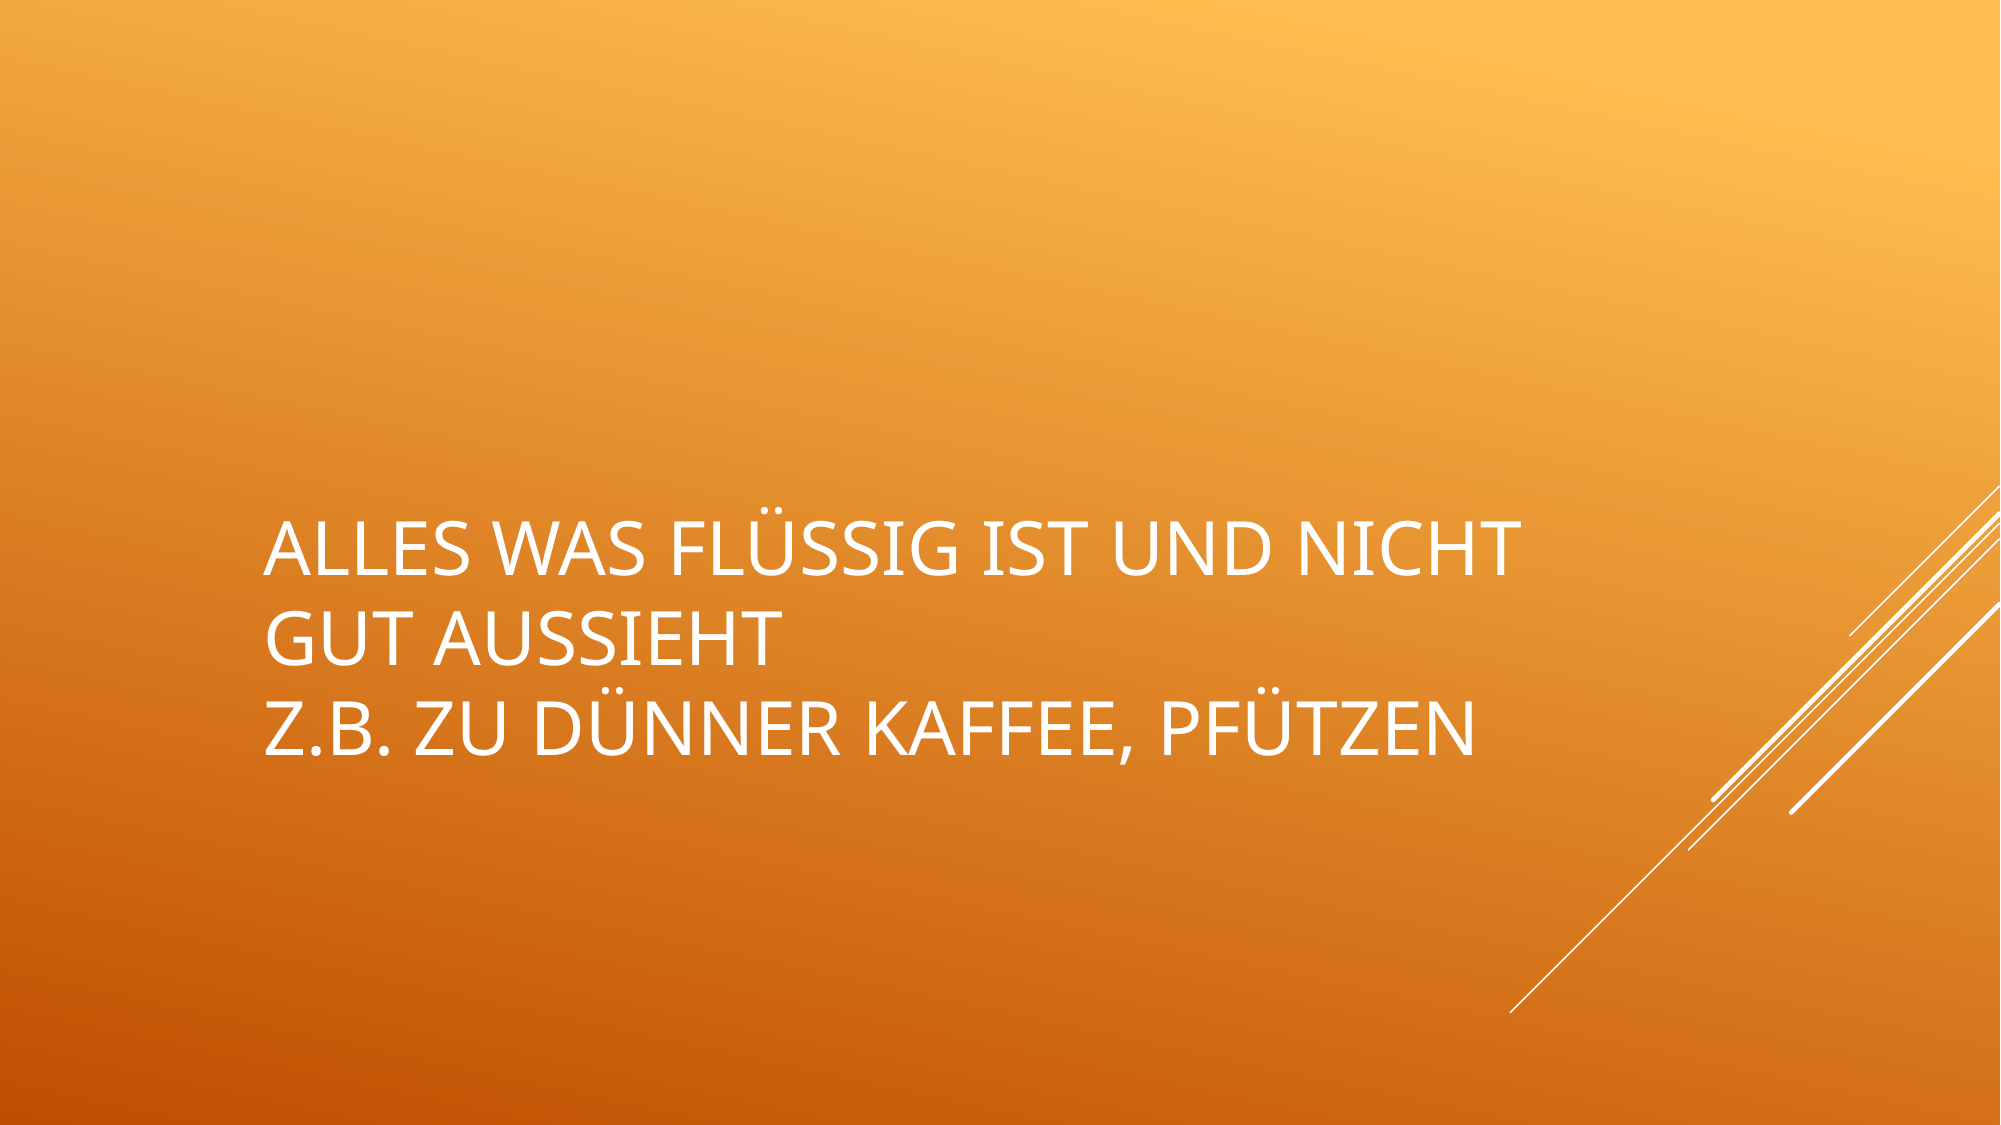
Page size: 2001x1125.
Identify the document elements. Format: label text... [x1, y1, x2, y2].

title Alles was flüssig ist und nicht gut aussieht z.b. zu dünner kaffee, pfützen [248, 436, 1648, 835]
